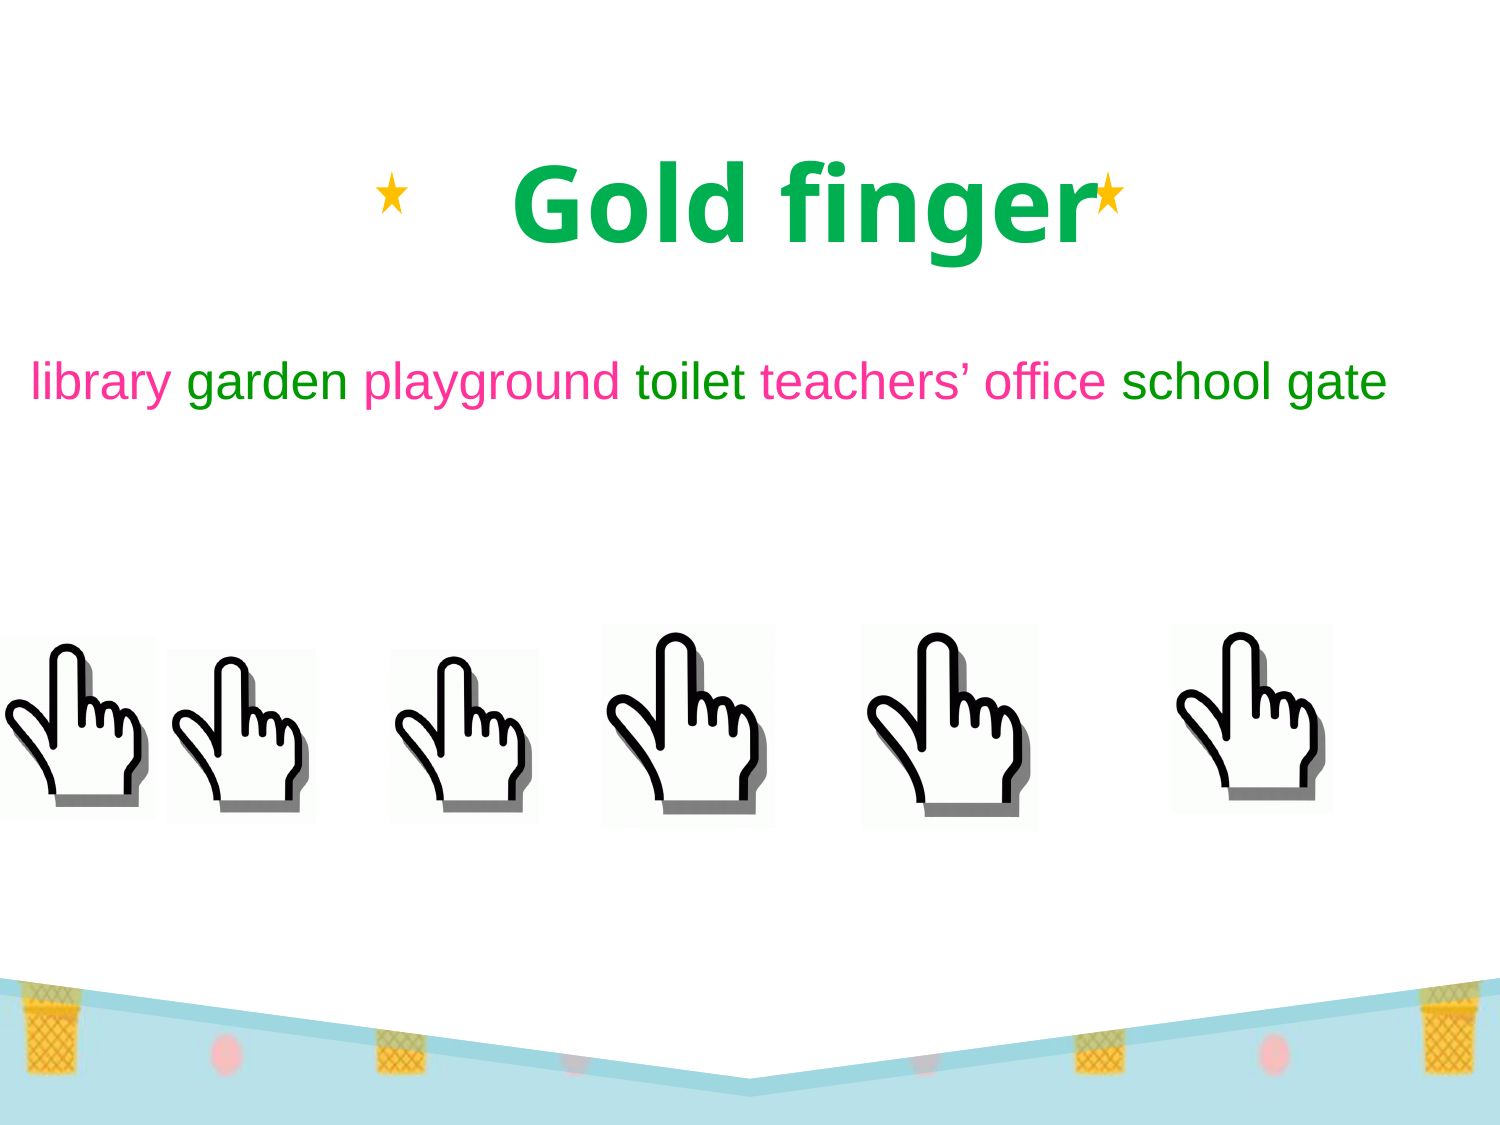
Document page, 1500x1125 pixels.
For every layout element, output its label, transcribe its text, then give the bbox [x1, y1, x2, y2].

text_box library garden playground toilet teachers’ office school gate [0, 339, 1500, 418]
picture [1171, 624, 1333, 813]
picture [601, 624, 775, 828]
picture [0, 995, 1500, 1125]
picture [861, 624, 1039, 831]
picture [0, 636, 156, 819]
text_box Gold finger [315, 128, 1296, 272]
picture [390, 649, 539, 824]
picture [166, 649, 316, 824]
